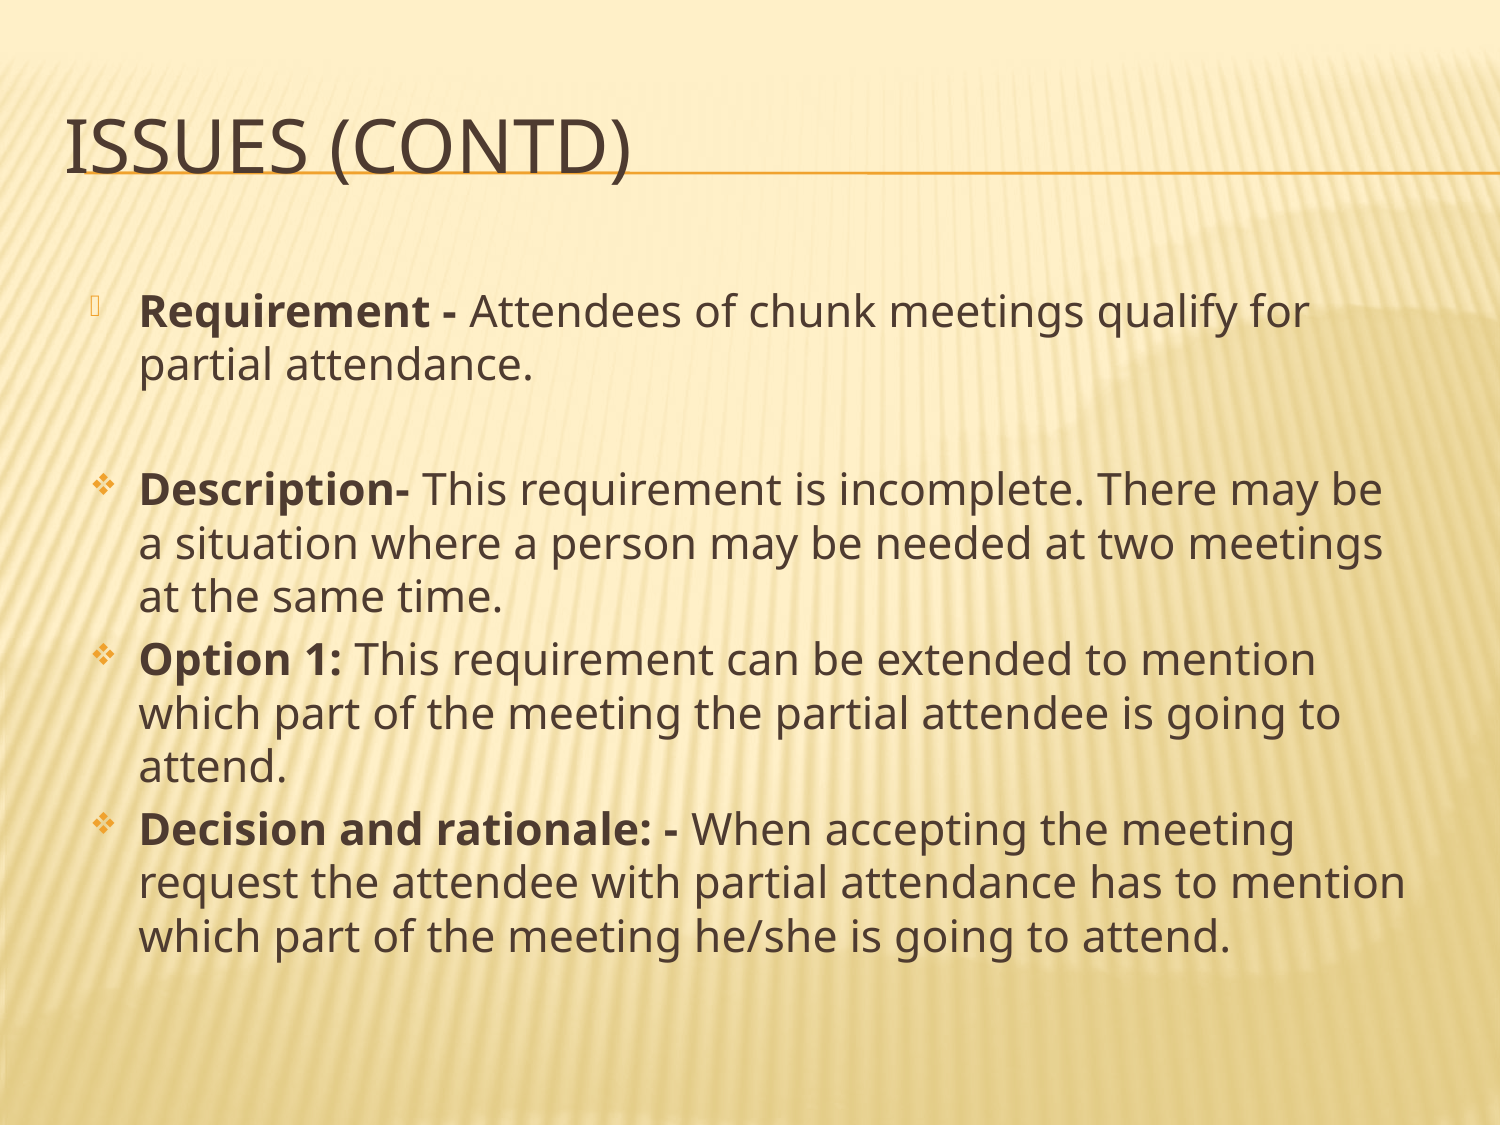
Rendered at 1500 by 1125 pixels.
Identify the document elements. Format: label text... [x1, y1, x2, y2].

text_box Requirement - Attendees of chunk meetings qualify for partial attendance. Description- This requirement is incomplete. There may be a situation where a person may be needed at two meetings at the same time. Option 1: This requirement can be extended to mention which part of the meeting the partial attendee is going to attend. Decision and rationale: - When accepting the meeting request the attendee with partial attendance has to mention which part of the meeting he/she is going to attend. [74, 274, 1425, 995]
title Issues (contd) [49, 75, 1475, 213]
